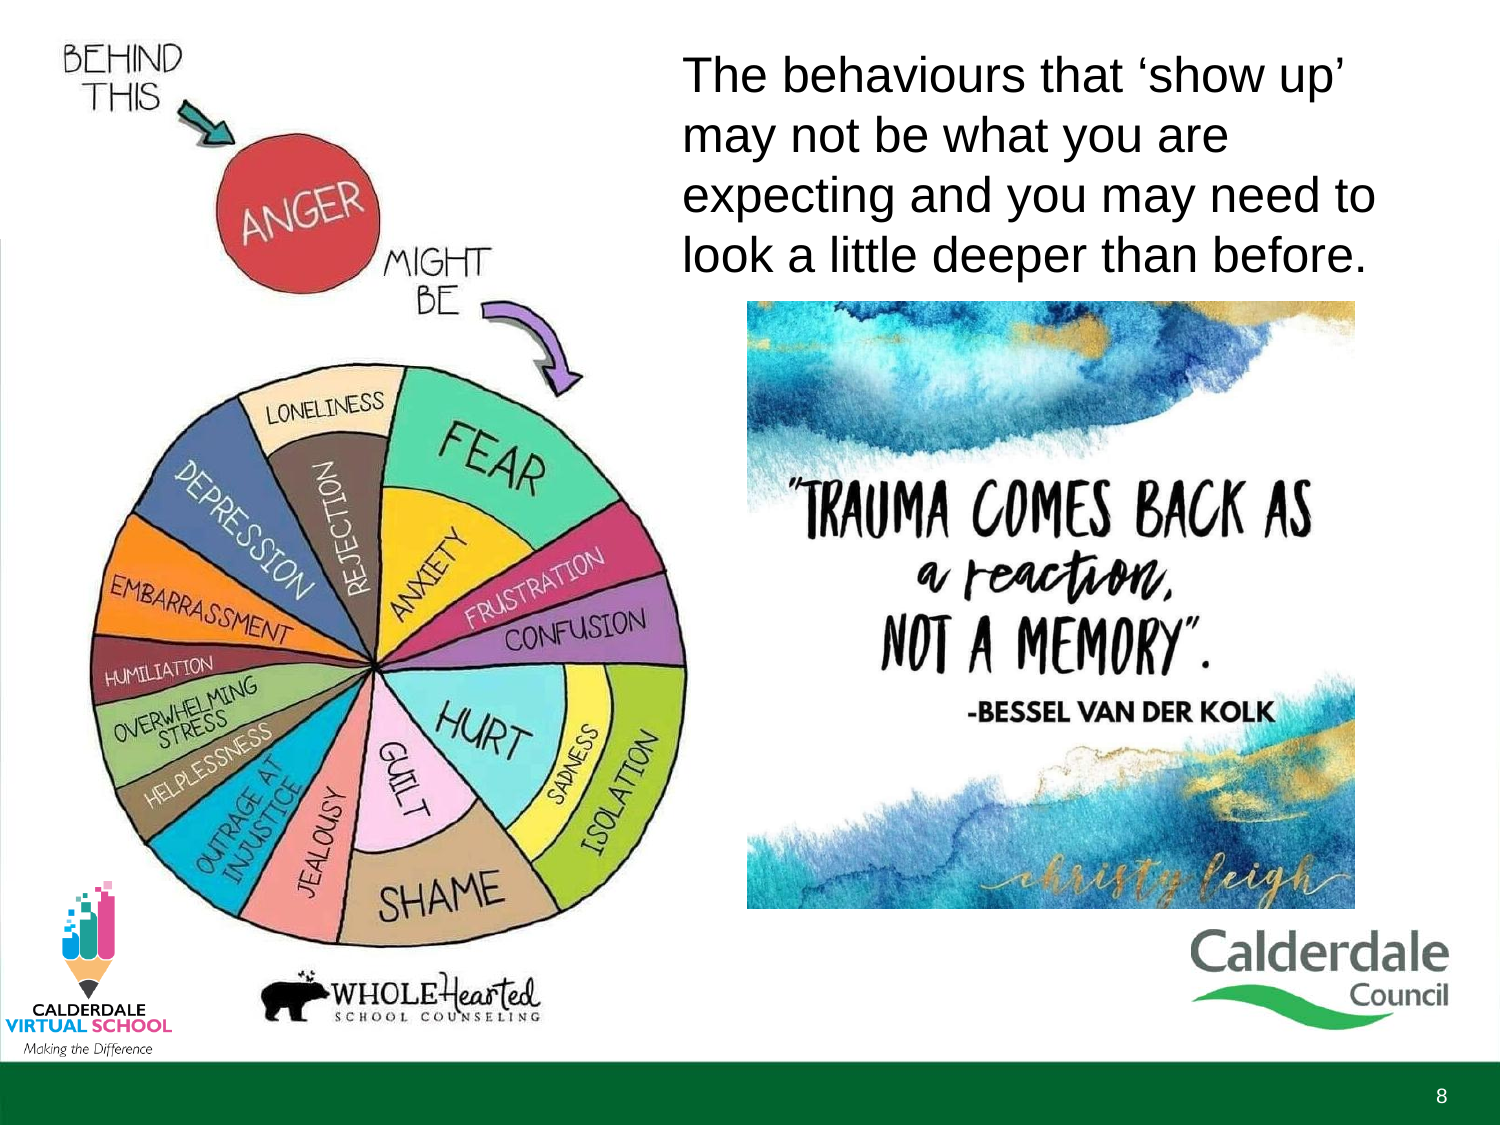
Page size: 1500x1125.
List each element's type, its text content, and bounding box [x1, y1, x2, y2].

text_box The behaviours that ‘show up’ may not be what you are expecting and you may need to look a little deeper than before. [693, 35, 1436, 290]
slide_number 7 [1149, 1074, 1463, 1125]
picture [0, 0, 1500, 1125]
